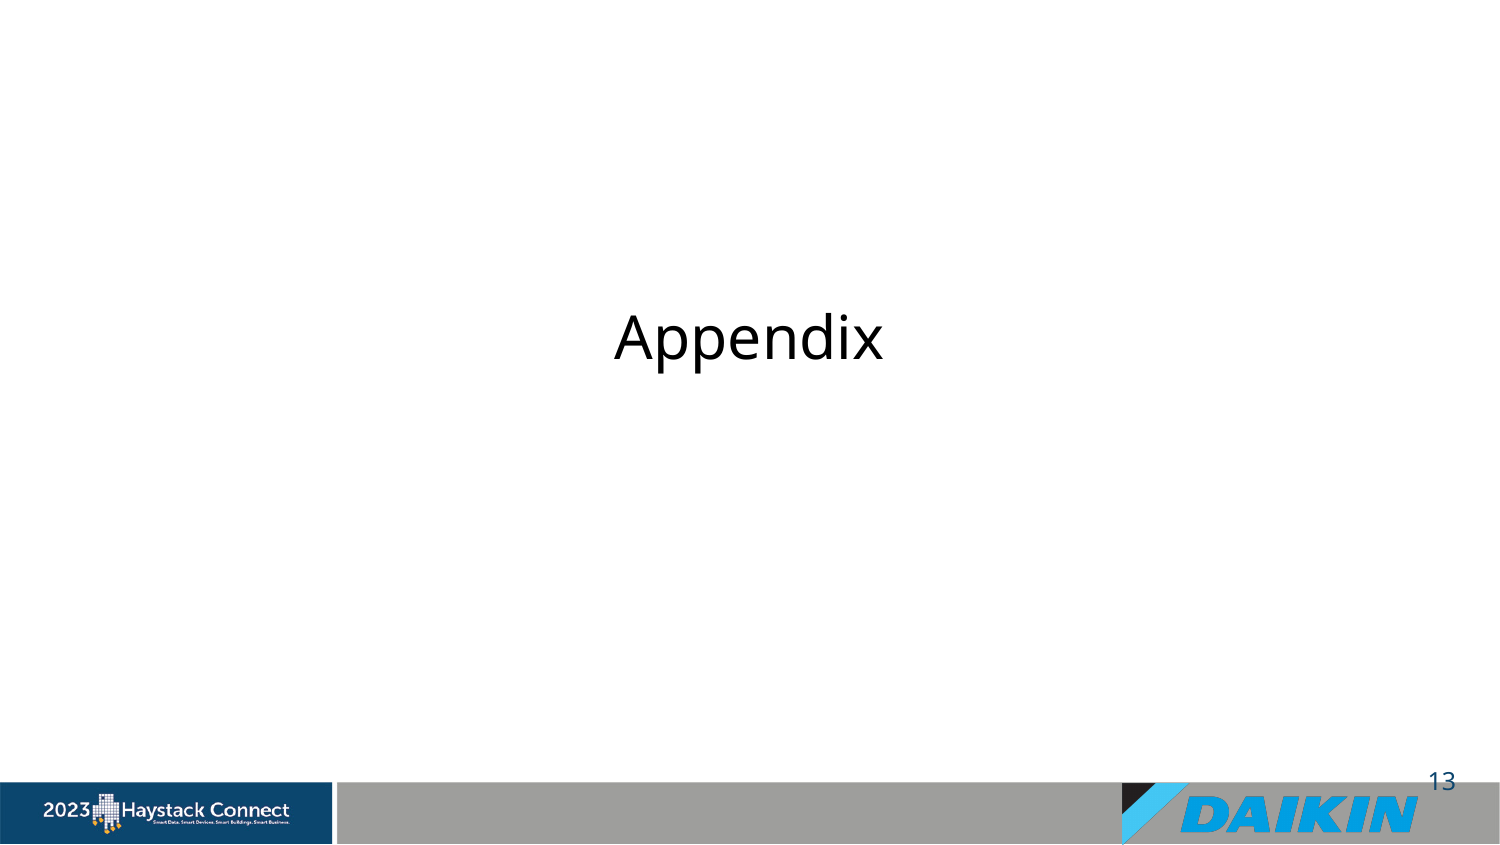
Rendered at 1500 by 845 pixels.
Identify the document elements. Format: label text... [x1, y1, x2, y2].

title Appendix [28, 290, 1472, 379]
picture [0, 0, 1500, 845]
slide_number 13 [1121, 760, 1472, 805]
